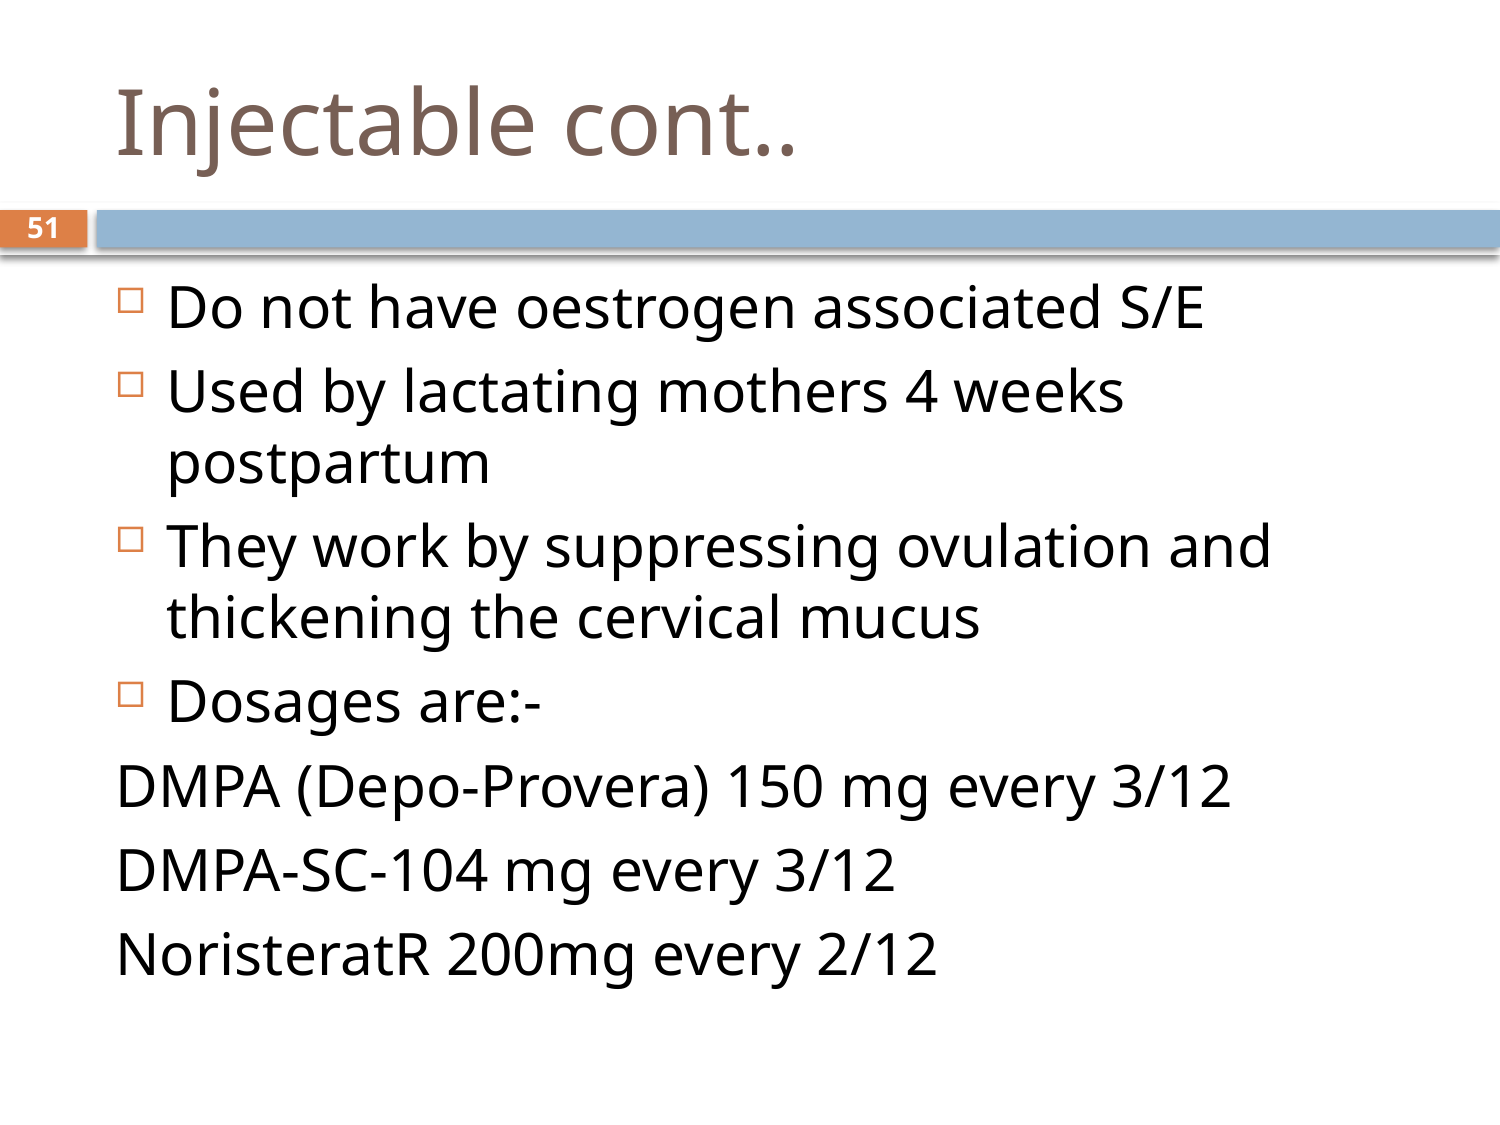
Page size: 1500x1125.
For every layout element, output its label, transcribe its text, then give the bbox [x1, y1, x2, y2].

list Do not have oestrogen associated S/E Used by lactating mothers 4 weeks postpartum They work by suppressing ovulation and thickening the cervical mucus Dosages are:- DMPA (Depo-Provera) 150 mg every 3/12 DMPA-SC-104 mg every 3/12 NoristeratR 200mg every 2/12 [100, 262, 1438, 1000]
slide_number 51 [0, 208, 88, 249]
title Injectable cont.. [100, 37, 1438, 200]
